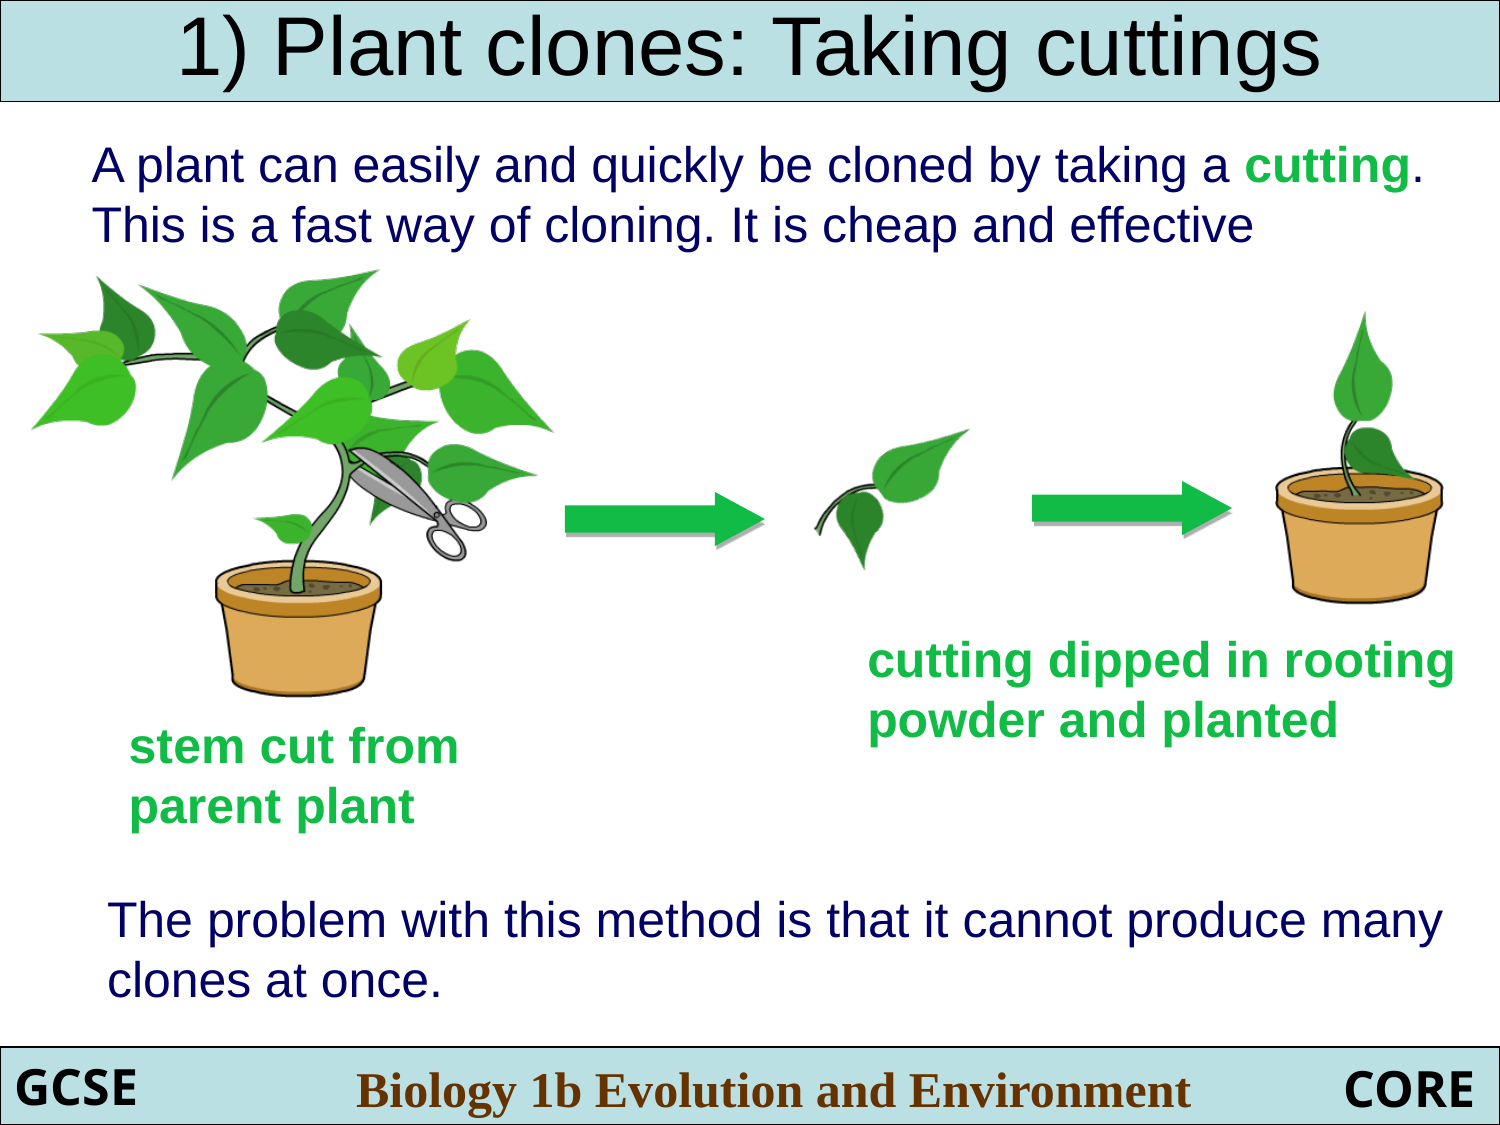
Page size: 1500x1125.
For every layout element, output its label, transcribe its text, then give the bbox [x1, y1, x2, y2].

text_box stem cut from parent plant [114, 706, 507, 841]
picture [1275, 309, 1444, 606]
text_box [564, 491, 765, 547]
text_box The problem with this method is that it cannot produce many clones at once. [92, 879, 1500, 1015]
text_box cutting dipped in rooting powder and planted [852, 619, 1481, 755]
text_box [1032, 481, 1233, 536]
picture [804, 404, 1000, 580]
text_box A plant can easily and quickly be cloned by taking a cutting. This is a fast way of cloning. It is cheap and effective [76, 125, 1446, 261]
title 1) Plant clones: Taking cuttings [112, 0, 1388, 85]
picture [29, 266, 557, 698]
